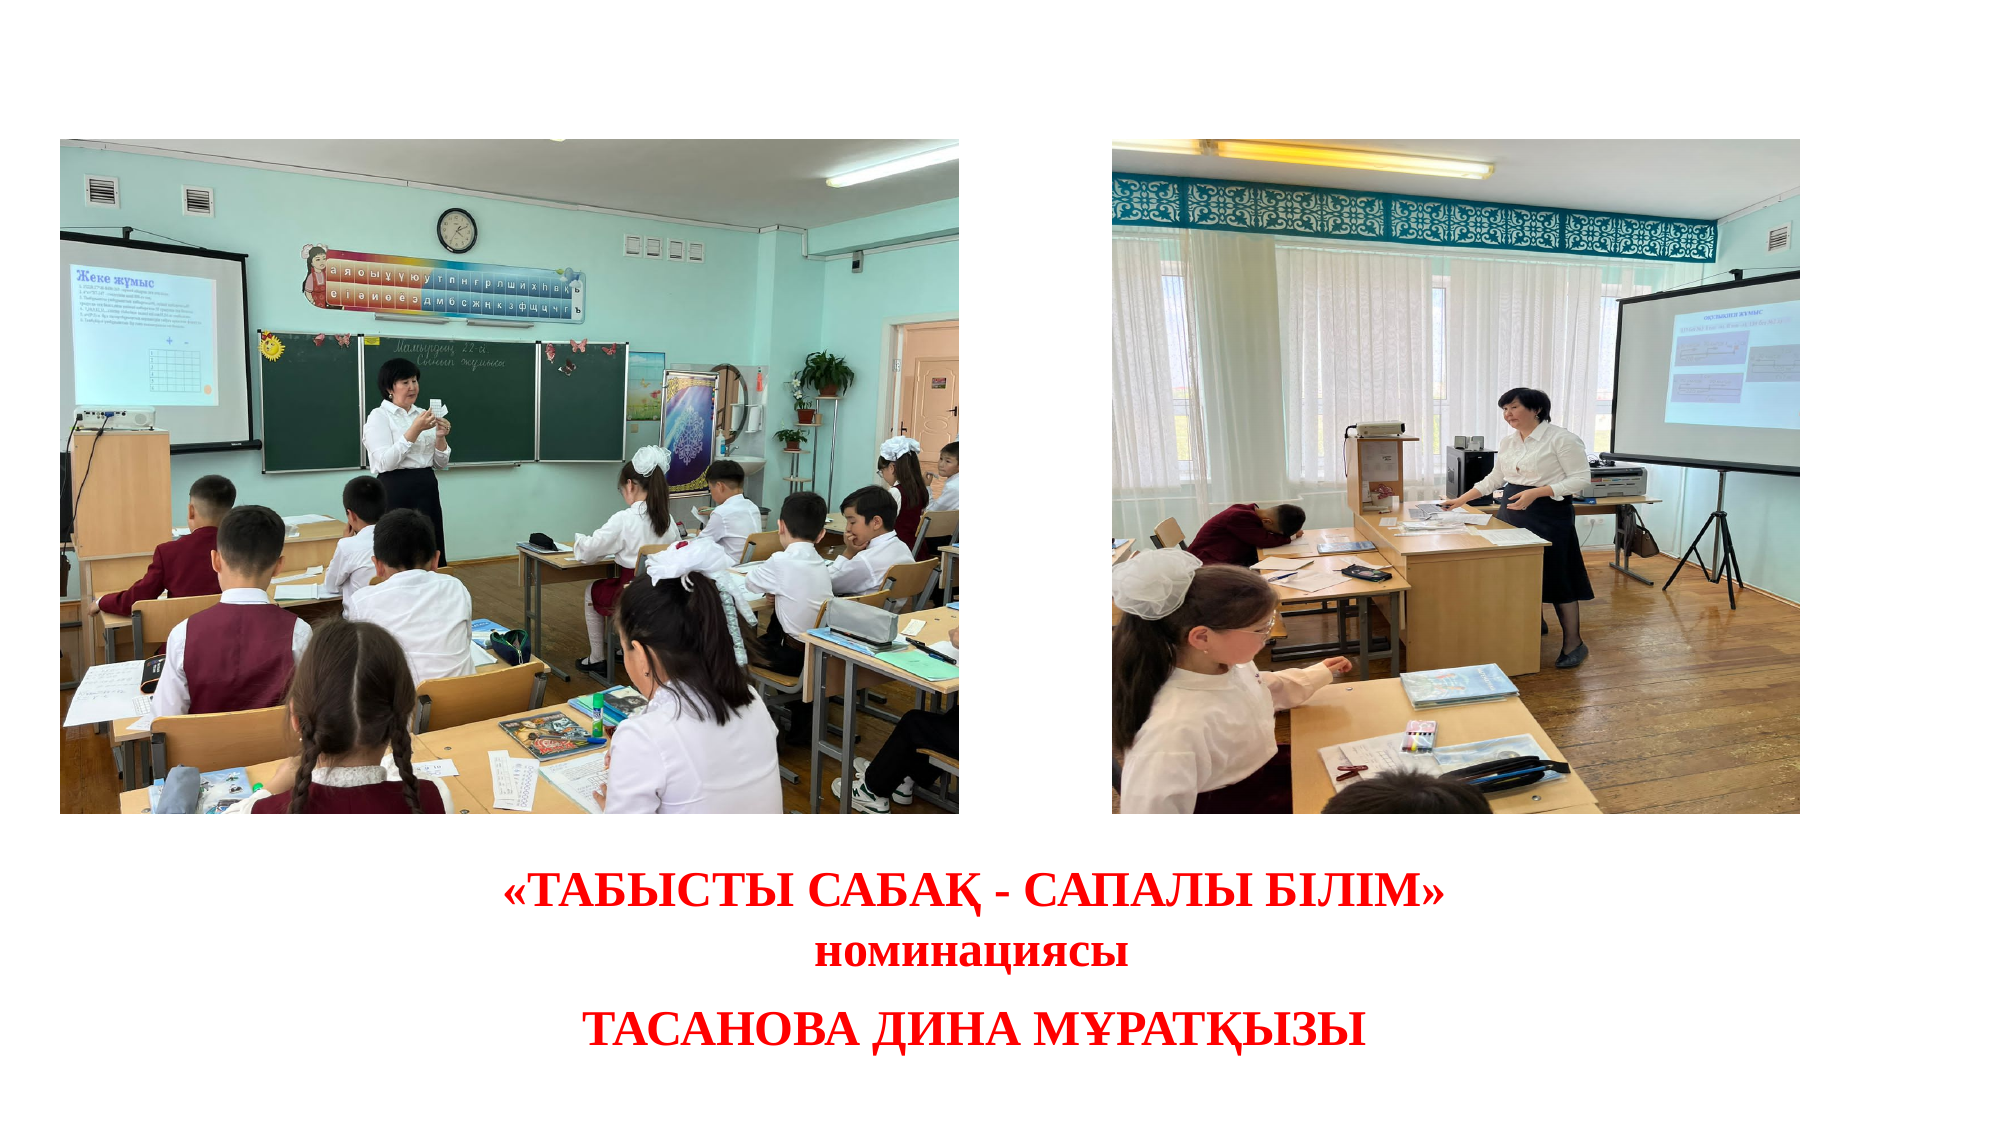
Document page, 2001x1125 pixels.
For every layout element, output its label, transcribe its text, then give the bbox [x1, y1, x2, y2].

picture [60, 139, 959, 814]
text_box «ТАБЫСТЫ САБАҚ - САПАЛЫ БІЛІМ» номинациясы [474, 844, 1475, 984]
text_box ТАСАНОВА ДИНА МҰРАТҚЫЗЫ [567, 988, 1382, 1064]
picture [1112, 139, 1800, 814]
